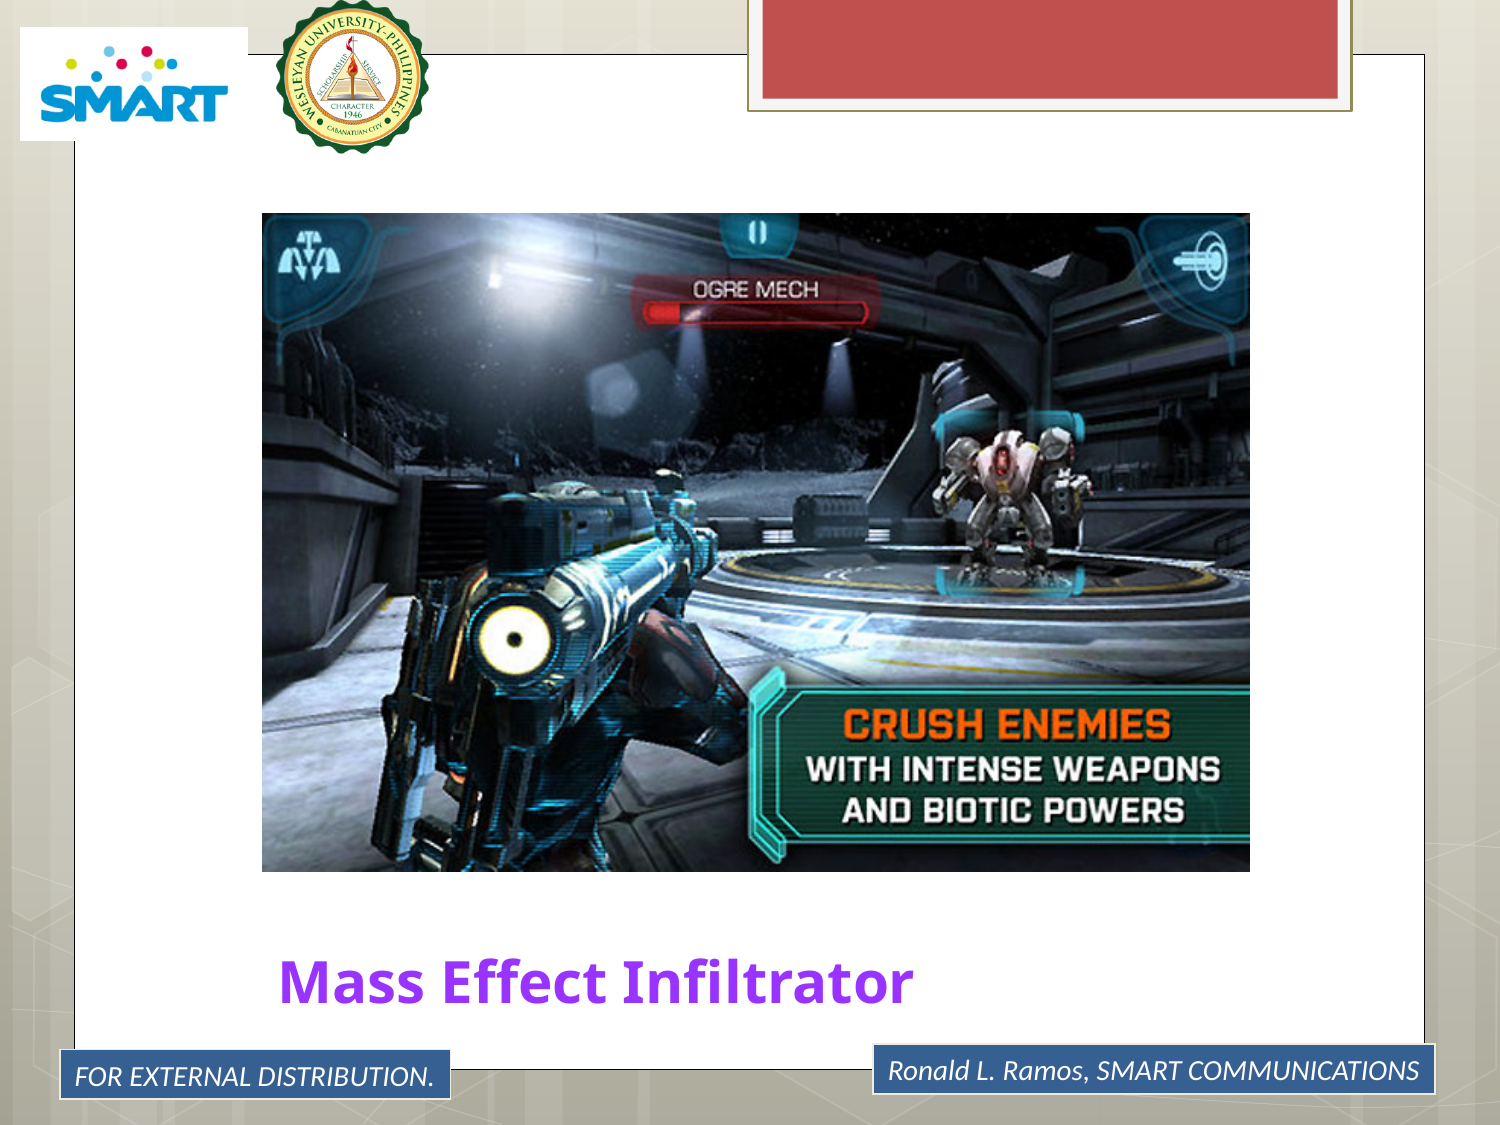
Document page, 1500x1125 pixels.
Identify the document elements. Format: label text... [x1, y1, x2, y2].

picture [262, 213, 1251, 872]
picture [275, 0, 429, 154]
text_box Mass Effect Infiltrator [262, 937, 988, 1023]
picture [20, 27, 248, 141]
picture [766, 213, 781, 218]
